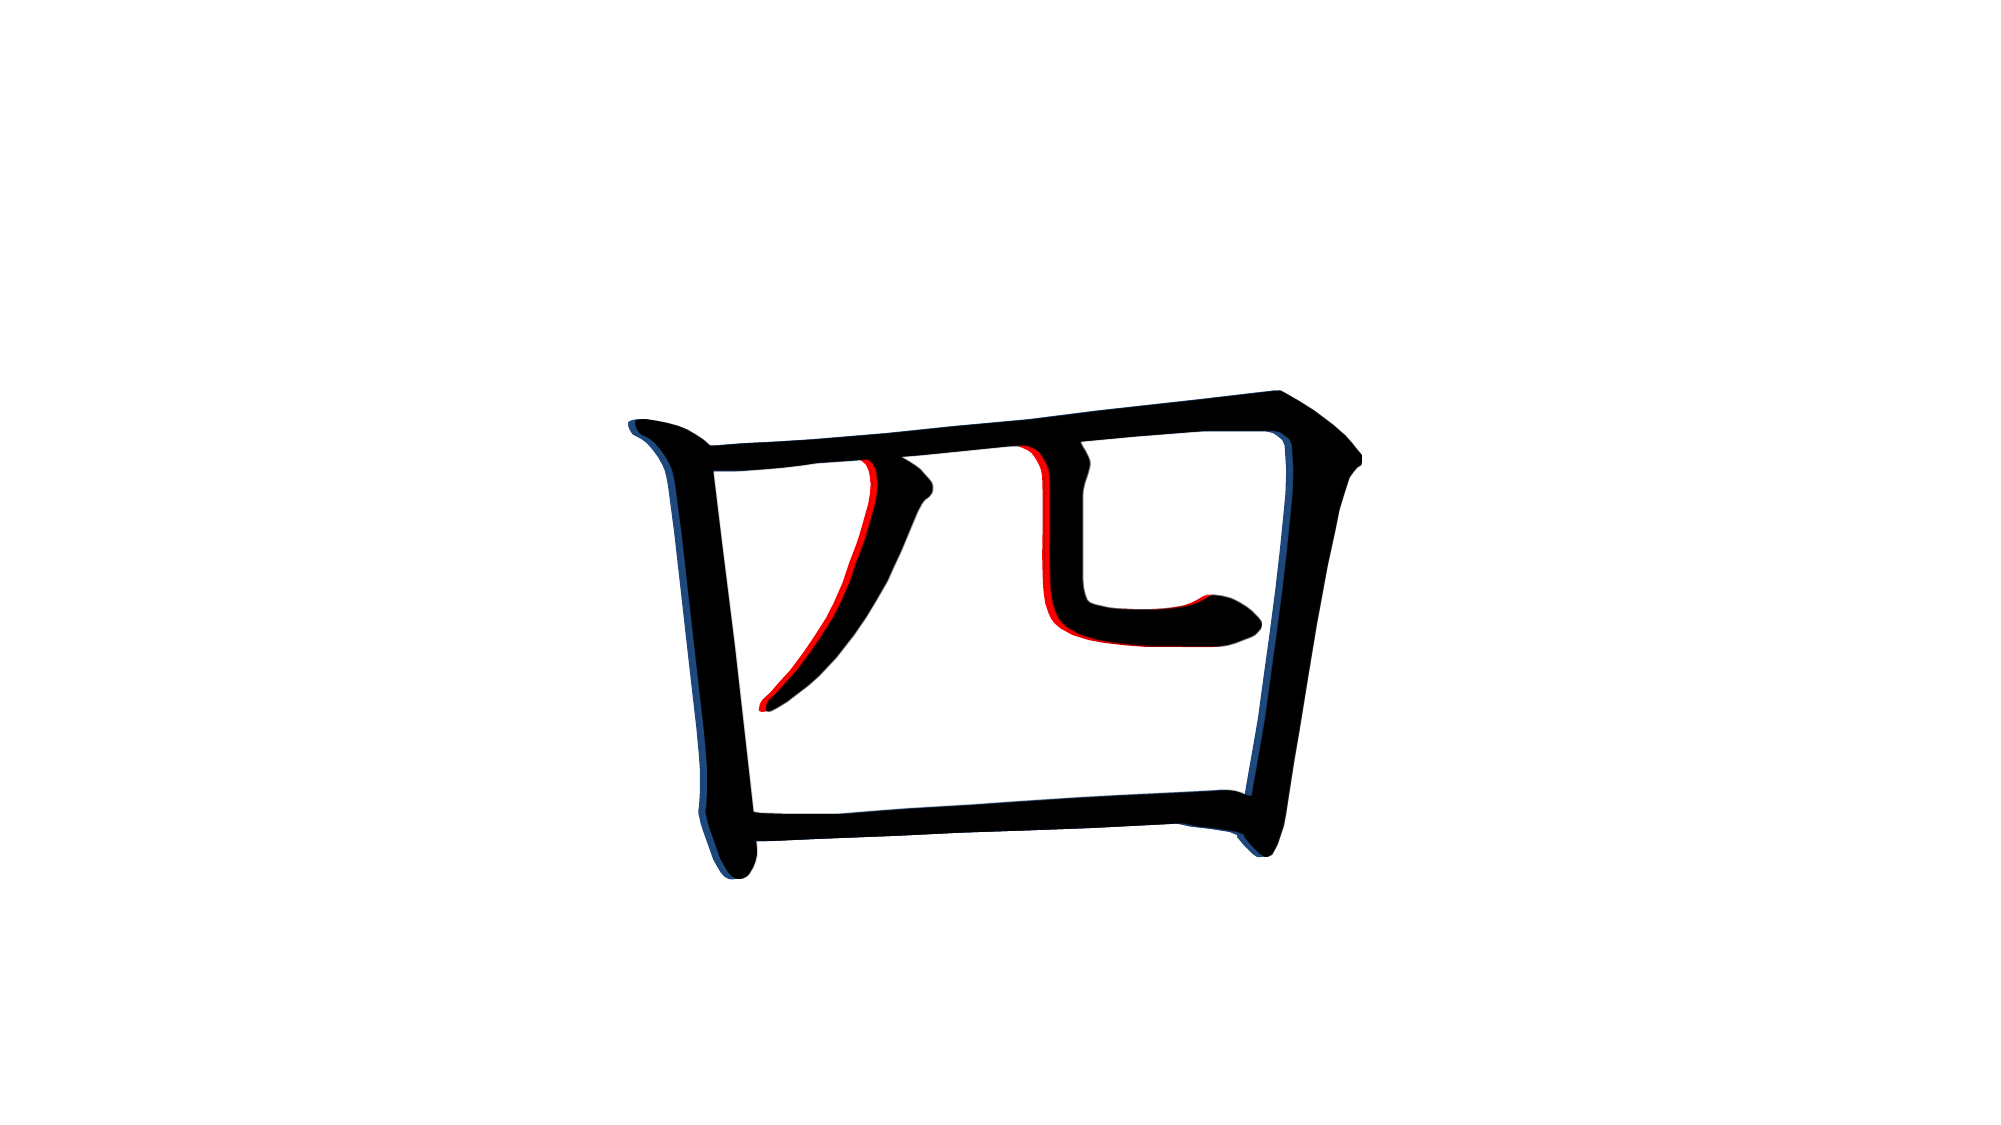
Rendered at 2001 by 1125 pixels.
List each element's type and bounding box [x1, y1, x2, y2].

picture [630, 390, 1362, 880]
